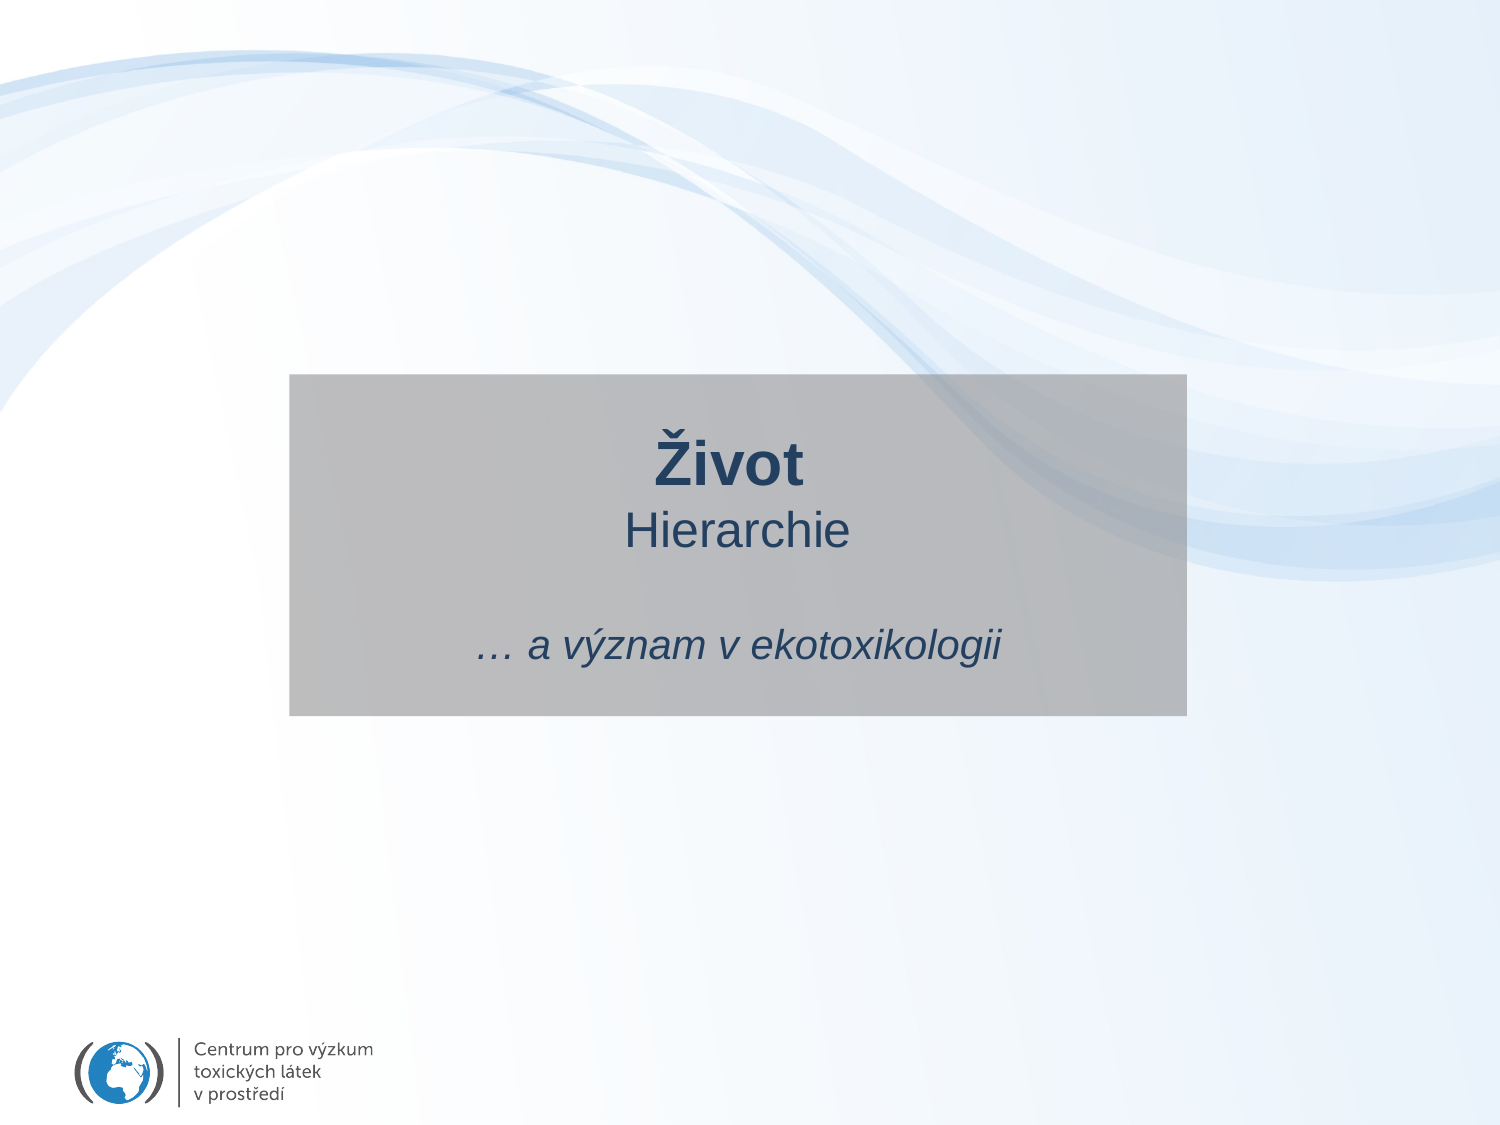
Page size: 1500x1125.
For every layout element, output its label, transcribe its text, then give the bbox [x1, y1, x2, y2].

title Život Hierarchie … a význam v ekotoxikologii [289, 374, 1187, 717]
picture [0, 0, 1500, 1125]
